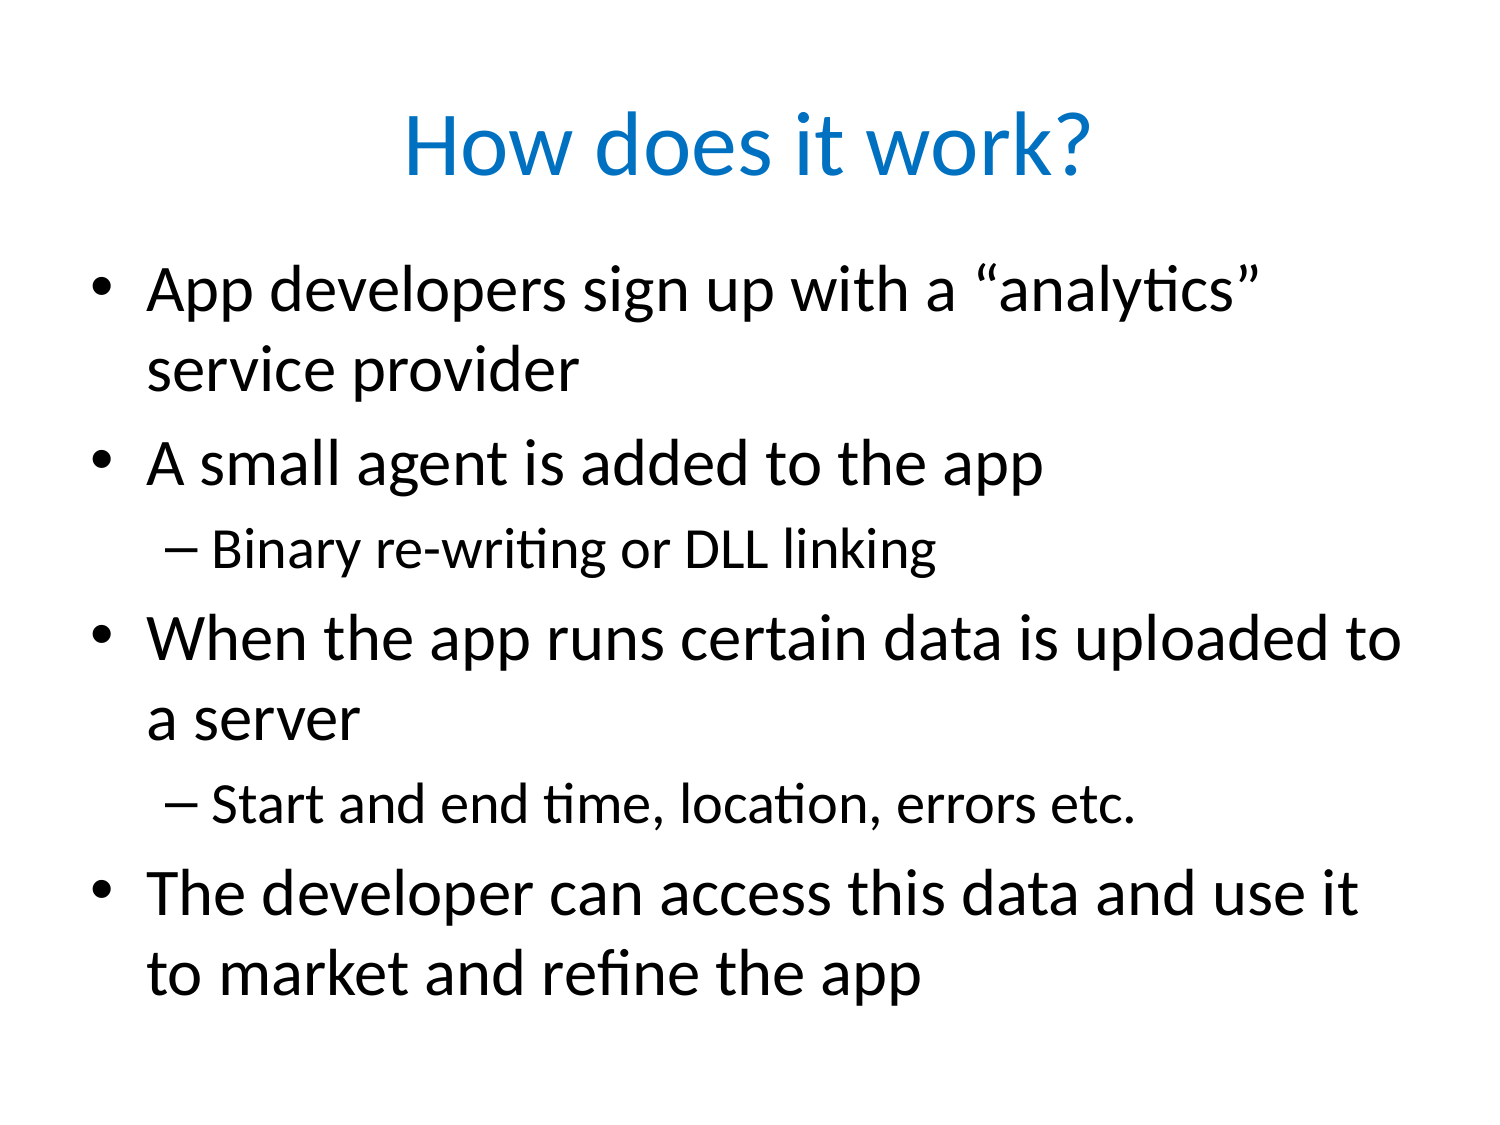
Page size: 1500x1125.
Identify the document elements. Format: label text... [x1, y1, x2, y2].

list App developers sign up with a “analytics” service provider A small agent is added to the app Binary re-writing or DLL linking When the app runs certain data is uploaded to a server Start and end time, location, errors etc. The developer can access this data and use it to market and refine the app [75, 237, 1425, 1050]
title How does it work? [75, 45, 1425, 233]
